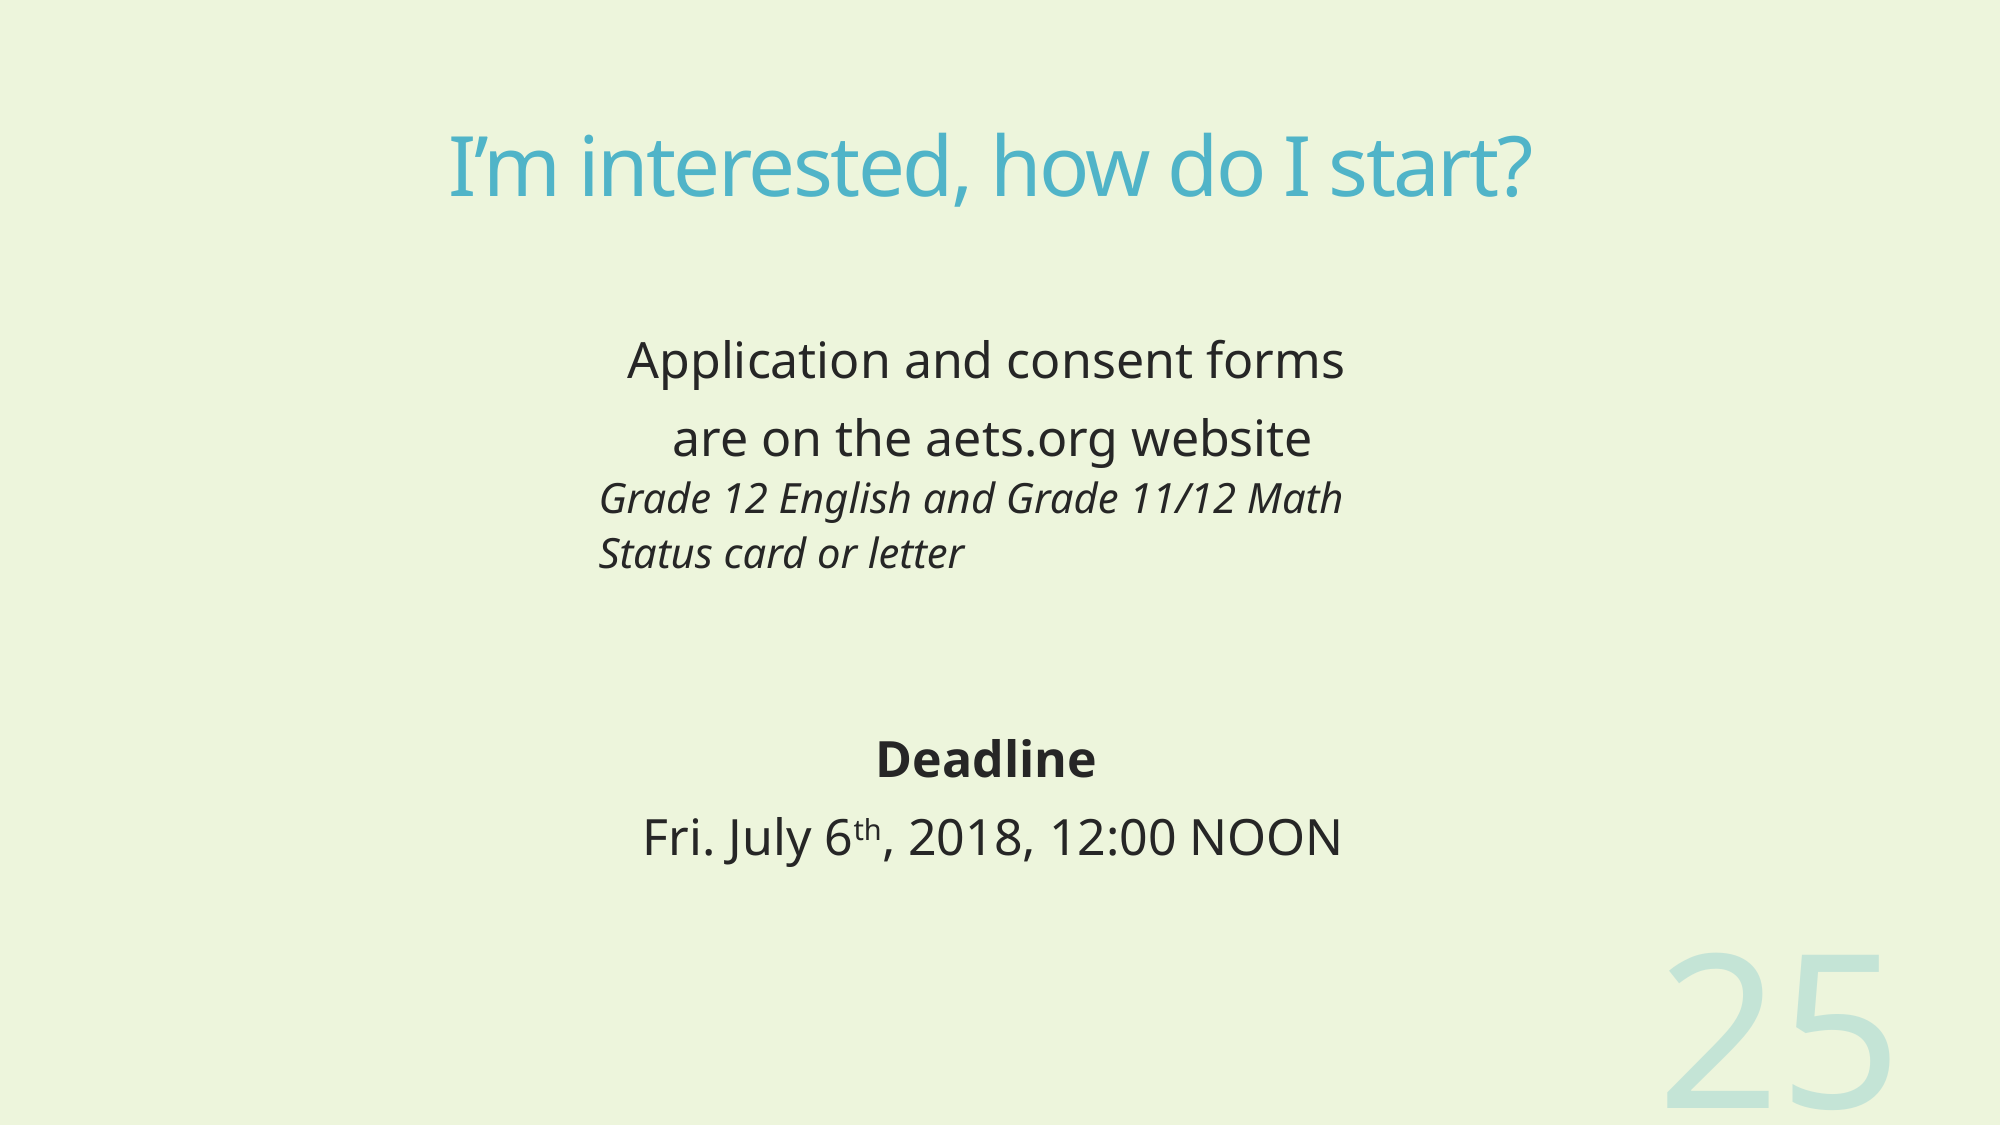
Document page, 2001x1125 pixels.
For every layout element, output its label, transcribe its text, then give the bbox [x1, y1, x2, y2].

list Application and consent forms are on the aets.org website Grade 12 English and Grade 11/12 Math Status card or letter Deadline Fri. July 6th, 2018, 12:00 NOON [111, 329, 1876, 948]
title I’m interested, how do I start? [107, 81, 1875, 261]
slide_number 25 [1437, 963, 1918, 1125]
